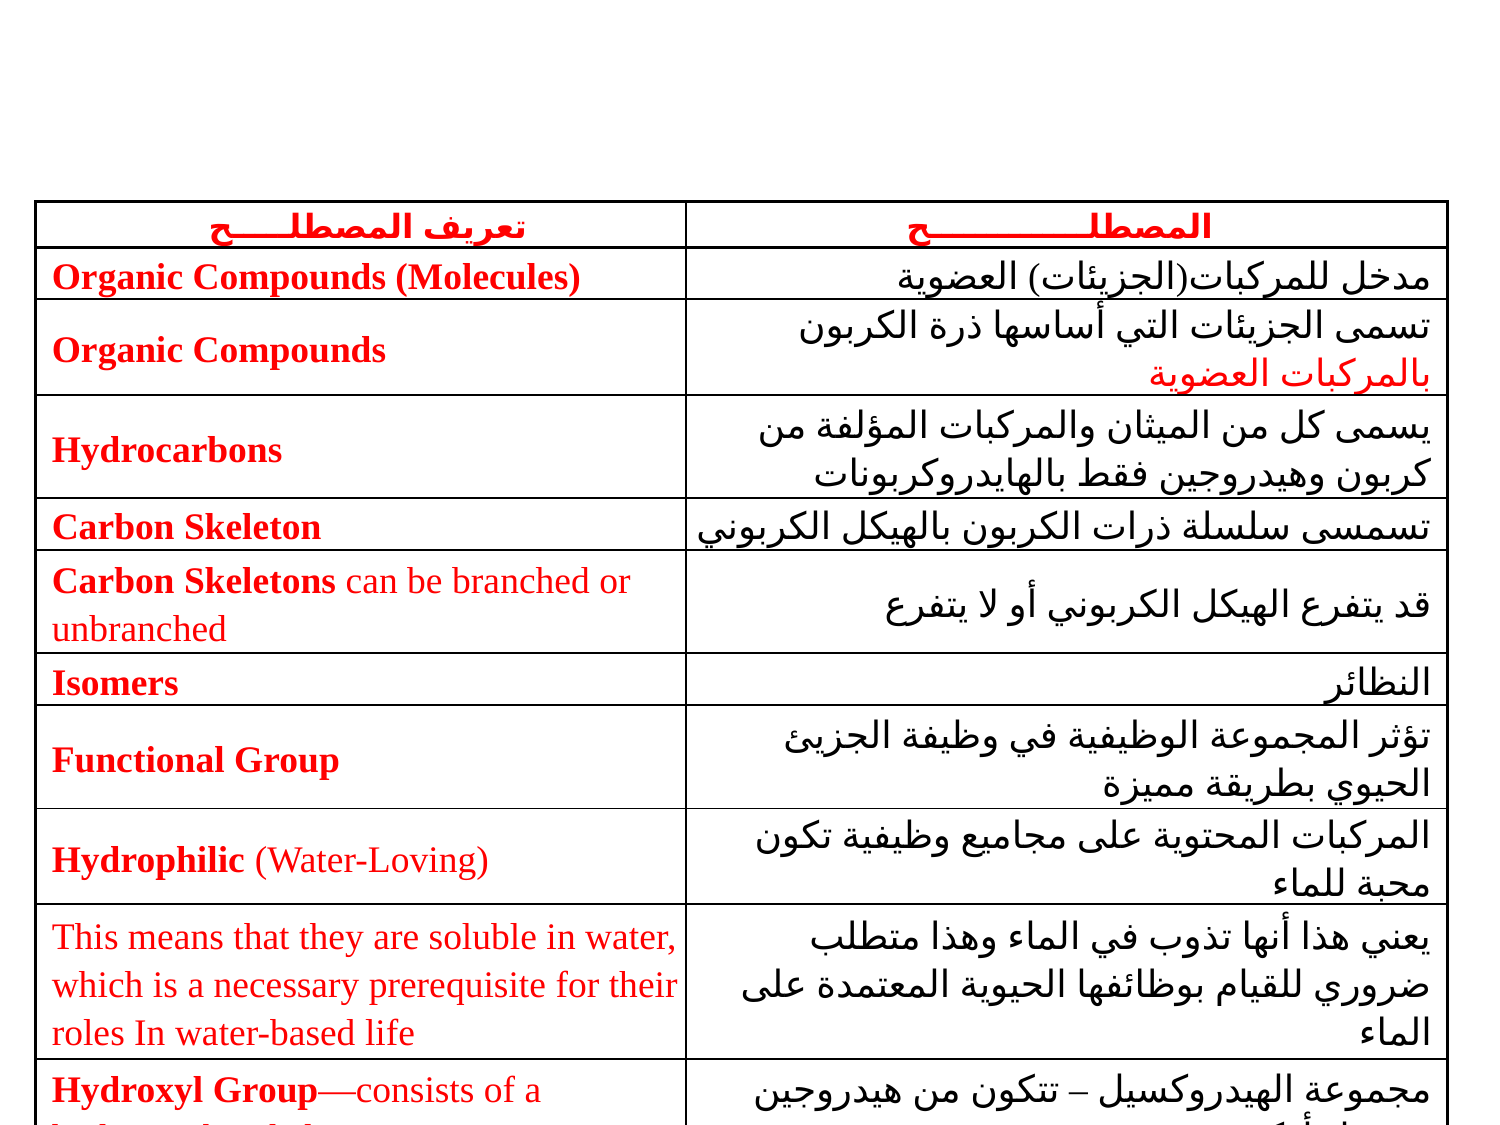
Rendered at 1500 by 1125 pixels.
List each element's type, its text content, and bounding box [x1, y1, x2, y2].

table_header المصطلــــــــــــــح [687, 203, 1446, 246]
table_cell Hydroxyl Group—consists of a hydrogen bonded to an oxygen [37, 1060, 685, 1125]
table_cell قد يتفرع الهيكل الكربوني أو لا يتفرع [687, 551, 1446, 652]
table_cell مدخل للمركبات(الجزيئات) العضوية [687, 249, 1446, 298]
table_cell Carbon Skeleton [37, 499, 685, 549]
table_cell Carbon Skeletons can be branched or unbranched [37, 551, 685, 652]
table_cell مجموعة الهيدروكسيل – تتكون من هيدروجين مرتبط بأوكسجين [687, 1060, 1446, 1125]
table_cell تسمسى سلسلة ذرات الكربون بالهيكل الكربوني [687, 499, 1446, 549]
table_cell يعني هذا أنها تذوب في الماء وهذا متطلب ضروري للقيام بوظائفها الحيوية المعتمدة على الماء [687, 905, 1446, 1058]
table_cell المركبات المحتوية على مجاميع وظيفية تكون محبة للماء [687, 809, 1446, 903]
table_cell يسمى كل من الميثان والمركبات المؤلفة من كربون وهيدروجين فقط بالهايدروكربونات [687, 396, 1446, 497]
table_header تعريف المصطلـــــح [37, 203, 685, 246]
table_cell Functional Group [37, 706, 685, 808]
table_cell Organic Compounds [37, 300, 685, 394]
table_cell تؤثر المجموعة الوظيفية في وظيفة الجزيئ الحيوي بطريقة مميزة [687, 706, 1446, 808]
table_cell Hydrophilic (Water-Loving) [37, 809, 685, 903]
table_cell Hydrocarbons [37, 396, 685, 497]
table_cell Organic Compounds (Molecules) [37, 249, 685, 298]
table_cell This means that they are soluble in water, which is a necessary prerequisite for their roles In water-based life [37, 905, 685, 1058]
table_cell Isomers [37, 654, 685, 704]
table_cell النظائر [687, 654, 1446, 704]
table_cell تسمى الجزيئات التي أساسها ذرة الكربون بالمركبات العضوية [687, 300, 1446, 394]
